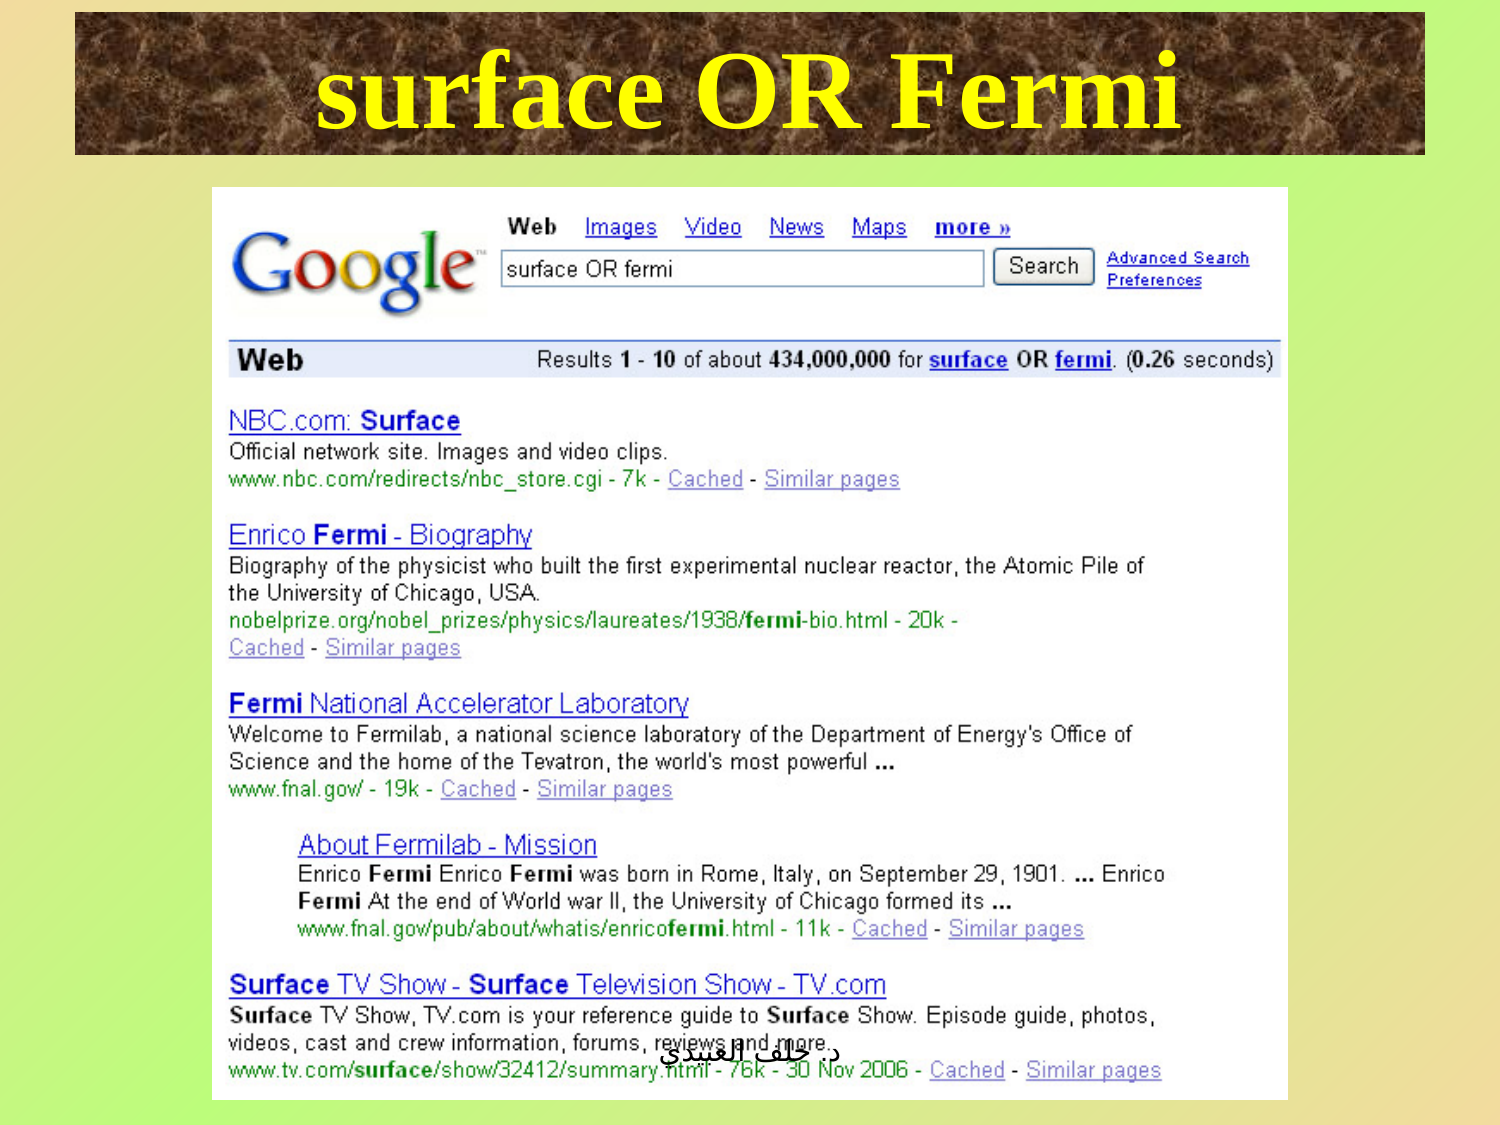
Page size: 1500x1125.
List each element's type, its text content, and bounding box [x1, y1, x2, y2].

picture [212, 187, 1288, 1101]
title surface OR Fermi [74, 12, 1426, 156]
